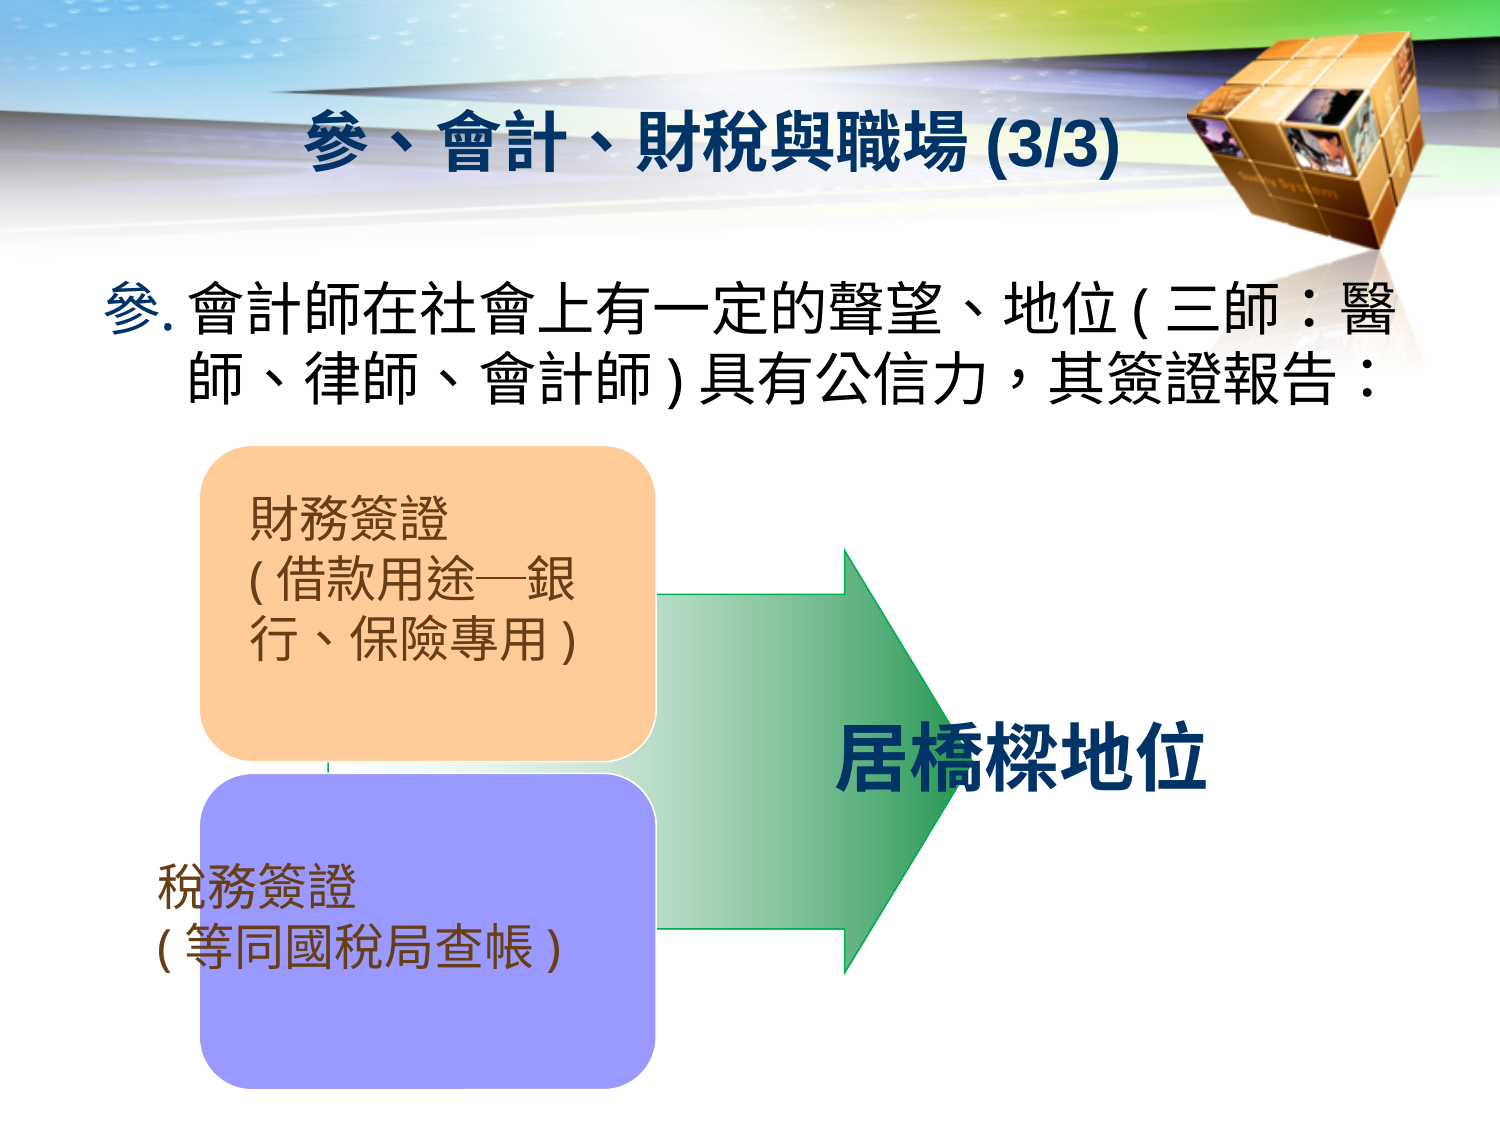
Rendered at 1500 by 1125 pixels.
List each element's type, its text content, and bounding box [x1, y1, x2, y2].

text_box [185, 445, 1258, 1091]
picture [0, 0, 1500, 264]
list 會計師在社會上有一定的聲望、地位(三師：醫師、律師、會計師)具有公信力，其簽證報告： [87, 264, 1432, 1038]
title 參、會計、財稅與職場(3/3) [87, 99, 1138, 181]
